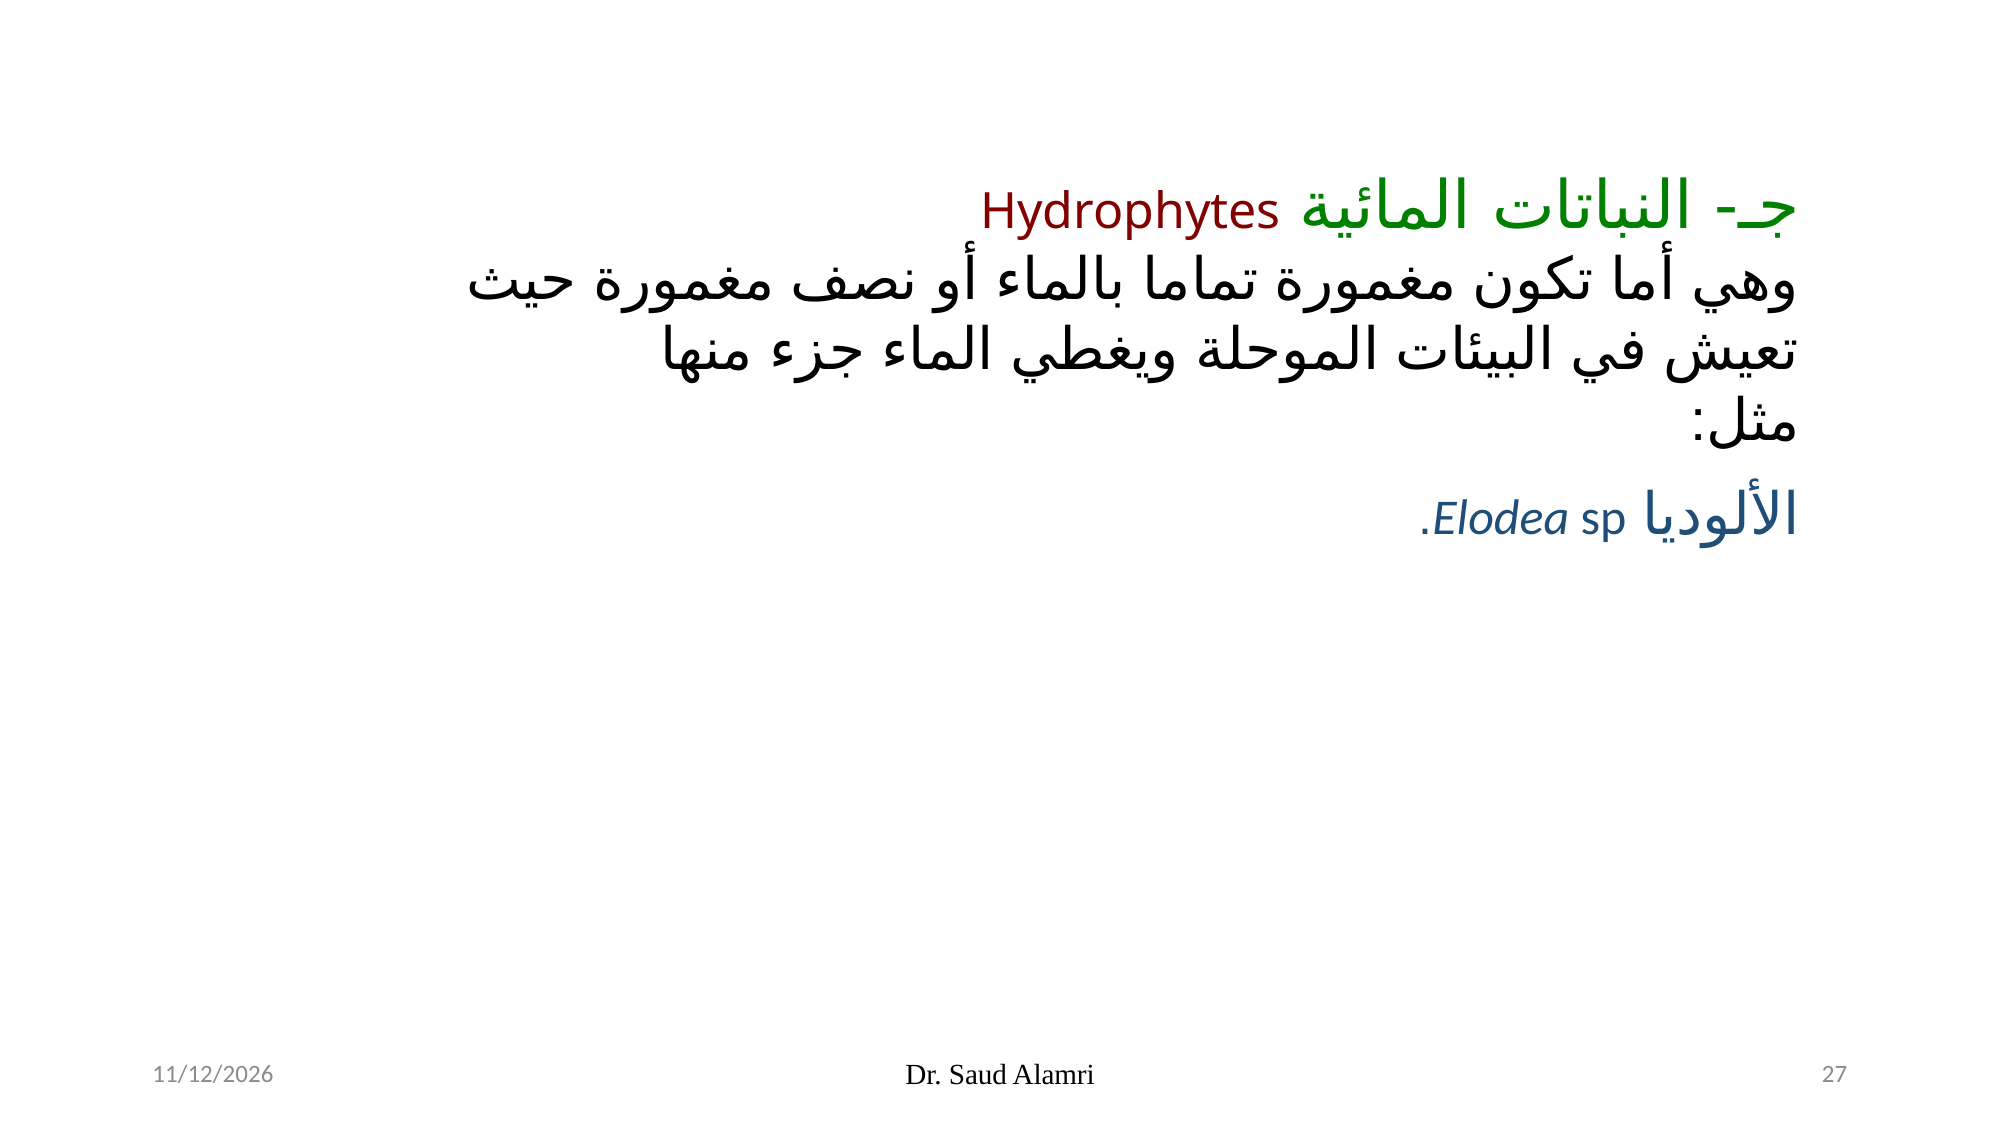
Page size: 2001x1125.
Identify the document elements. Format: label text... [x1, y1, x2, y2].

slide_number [137, 1042, 588, 1103]
text_box جـ- النباتات المائية Hydrophytes وهي أما تكون مغمورة تماما بالماء أو نصف مغمورة حيث تعيش في البيئات الموحلة ويغطي الماء جزء منها مثل: الألوديا Elodea sp. [387, 154, 1815, 559]
slide_number 27 [1412, 1042, 1863, 1103]
footer Dr. Saud Alamri [662, 1042, 1338, 1103]
